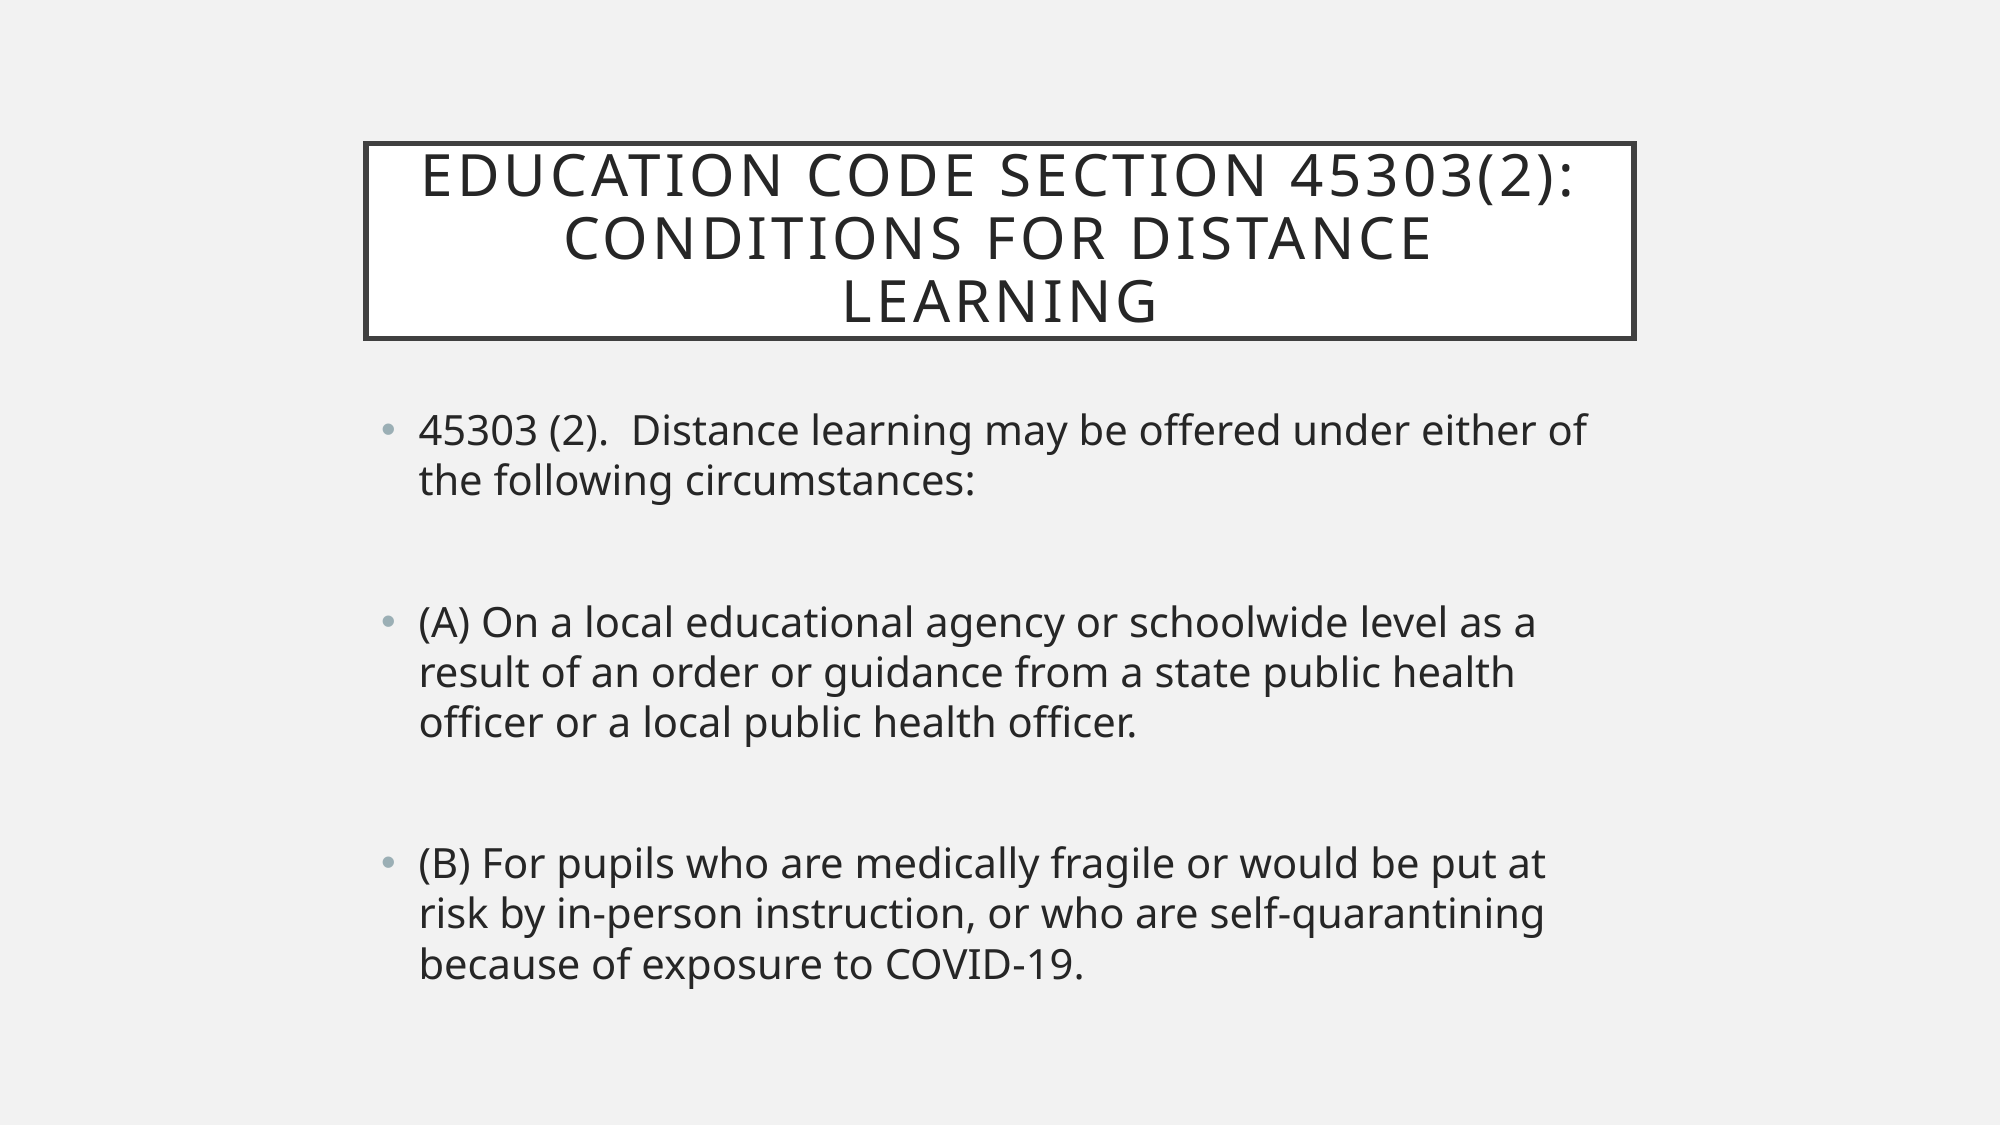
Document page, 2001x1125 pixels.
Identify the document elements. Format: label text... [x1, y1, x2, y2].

title Education code section 45303(2): conditions for distance learning [363, 141, 1637, 341]
list 45303 (2). Distance learning may be offered under either of the following circumstances: (A) On a local educational agency or schoolwide level as a result of an order or guidance from a state public health officer or a local public health officer. (B) For pupils who are medically fragile or would be put at risk by in-person instruction, or who are self-quarantining because of exposure to COVID-19. [366, 396, 1634, 906]
